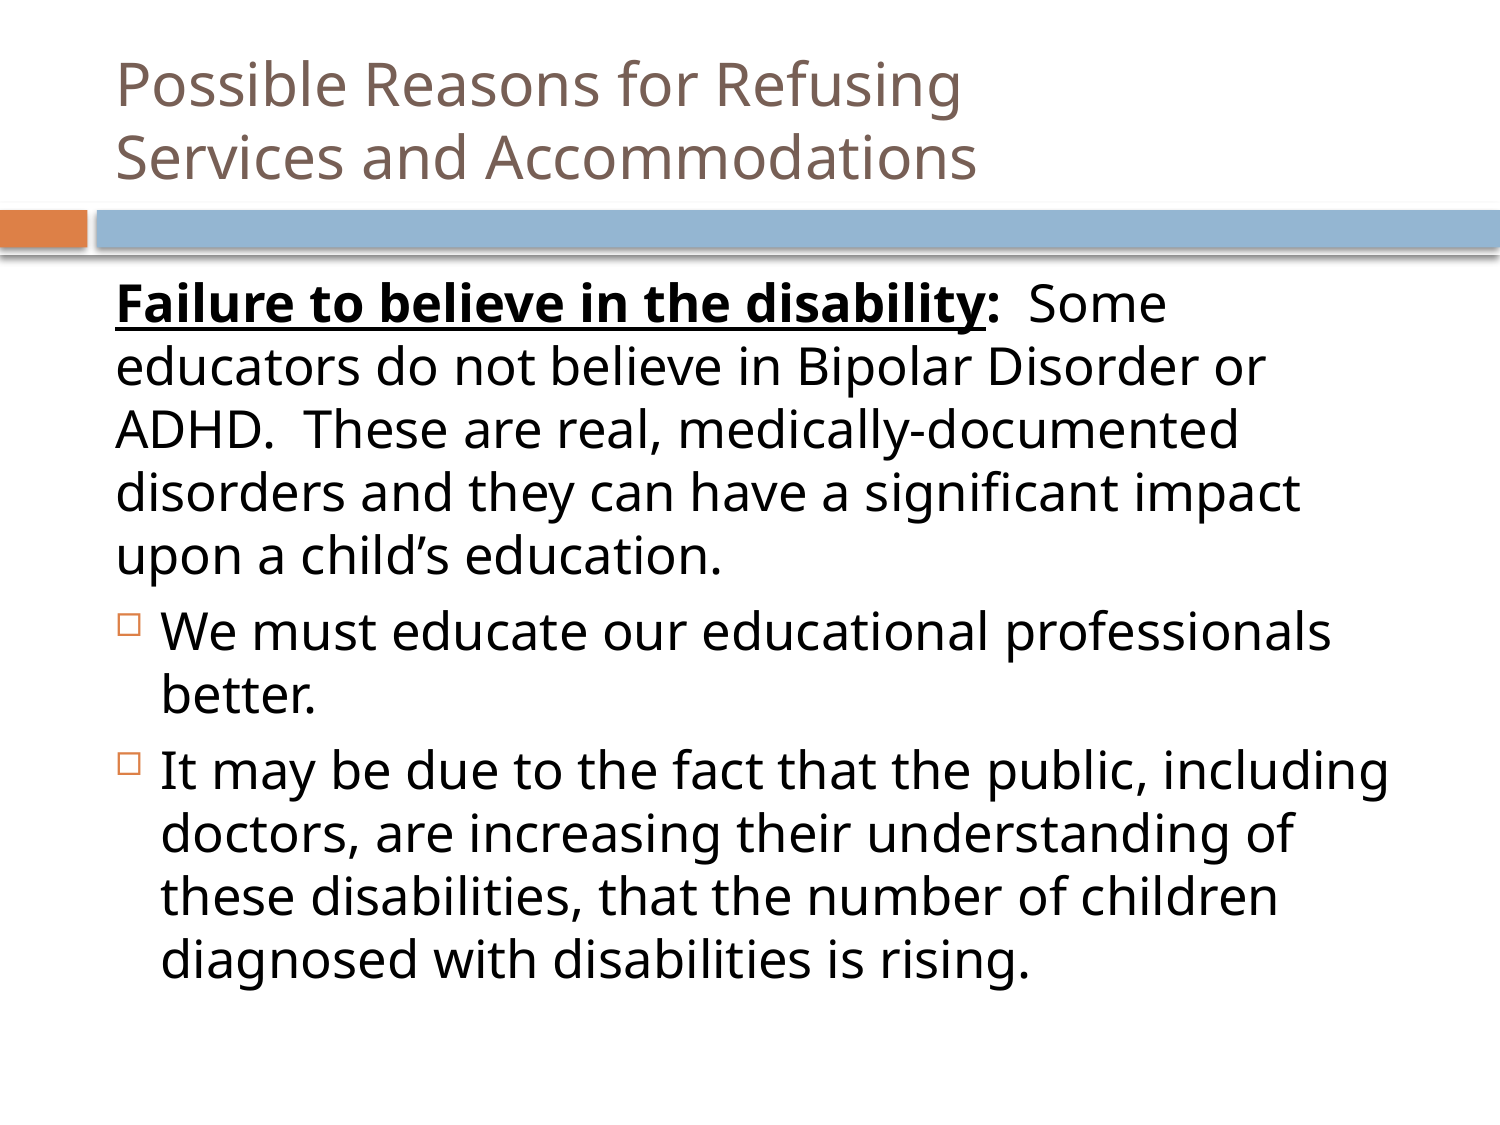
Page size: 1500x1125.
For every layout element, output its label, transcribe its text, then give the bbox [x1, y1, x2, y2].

list Failure to believe in the disability: Some educators do not believe in Bipolar Disorder or ADHD. These are real, medically-documented disorders and they can have a significant impact upon a child’s education. We must educate our educational professionals better. It may be due to the fact that the public, including doctors, are increasing their understanding of these disabilities, that the number of children diagnosed with disabilities is rising. [100, 262, 1438, 1000]
title Possible Reasons for Refusing Services and Accommodations [100, 37, 1438, 200]
